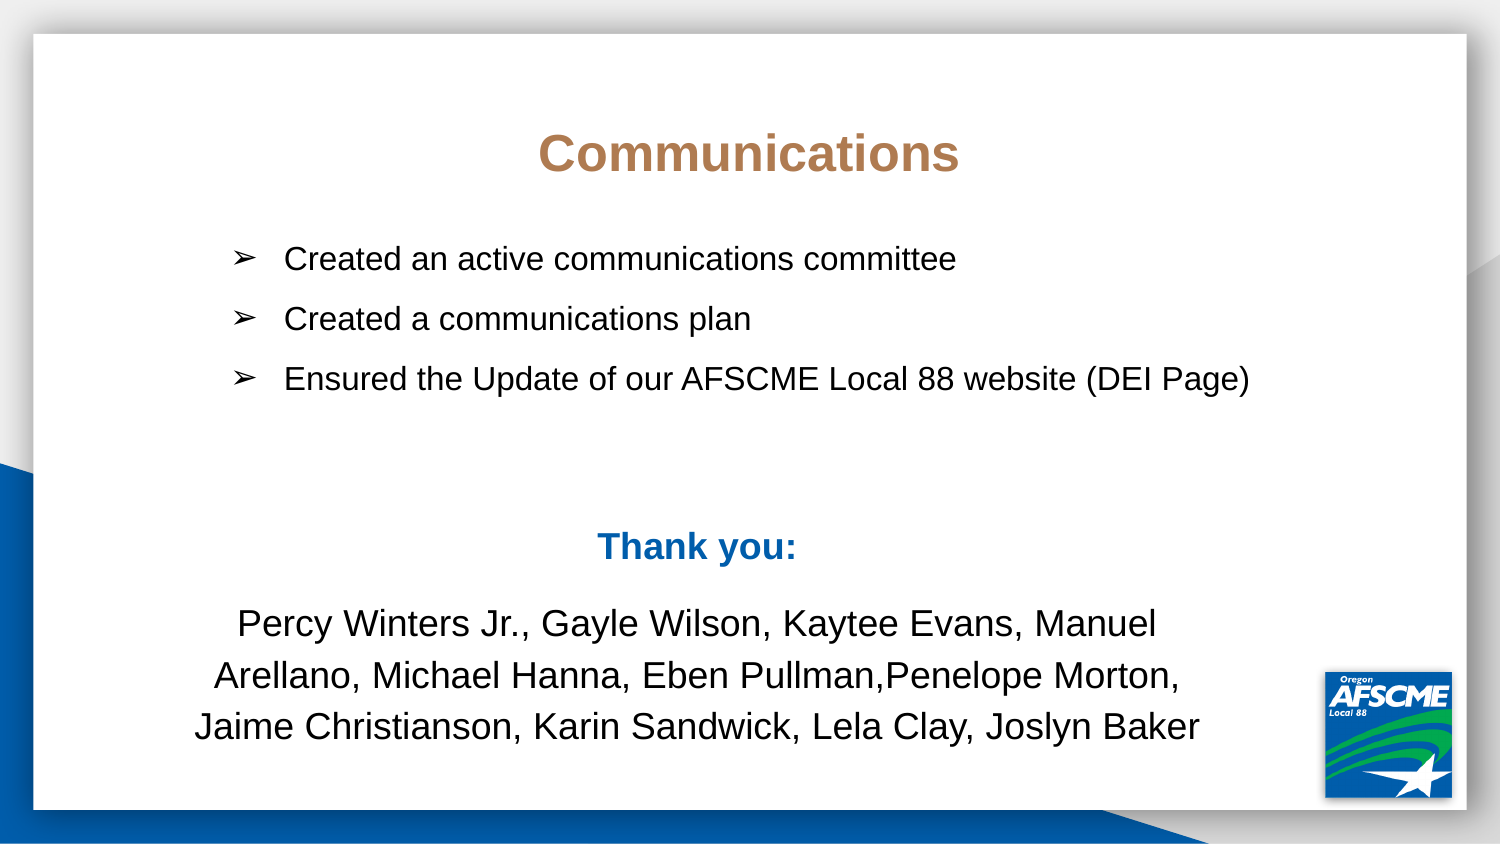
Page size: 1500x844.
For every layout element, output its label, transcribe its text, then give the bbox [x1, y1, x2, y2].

title Communications [407, 104, 1092, 216]
text_box Thank you: Percy Winters Jr., Gayle Wilson, Kaytee Evans, Manuel Arellano, Michael Hanna, Eben Pullman,Penelope Morton, Jaime Christianson, Karin Sandwick, Lela Clay, Joslyn Baker [172, 500, 1222, 769]
picture [1325, 671, 1452, 798]
text_box Created an active communications committee Created a communications plan Ensured the Update of our AFSCME Local 88 website (DEI Page) [194, 216, 1306, 395]
